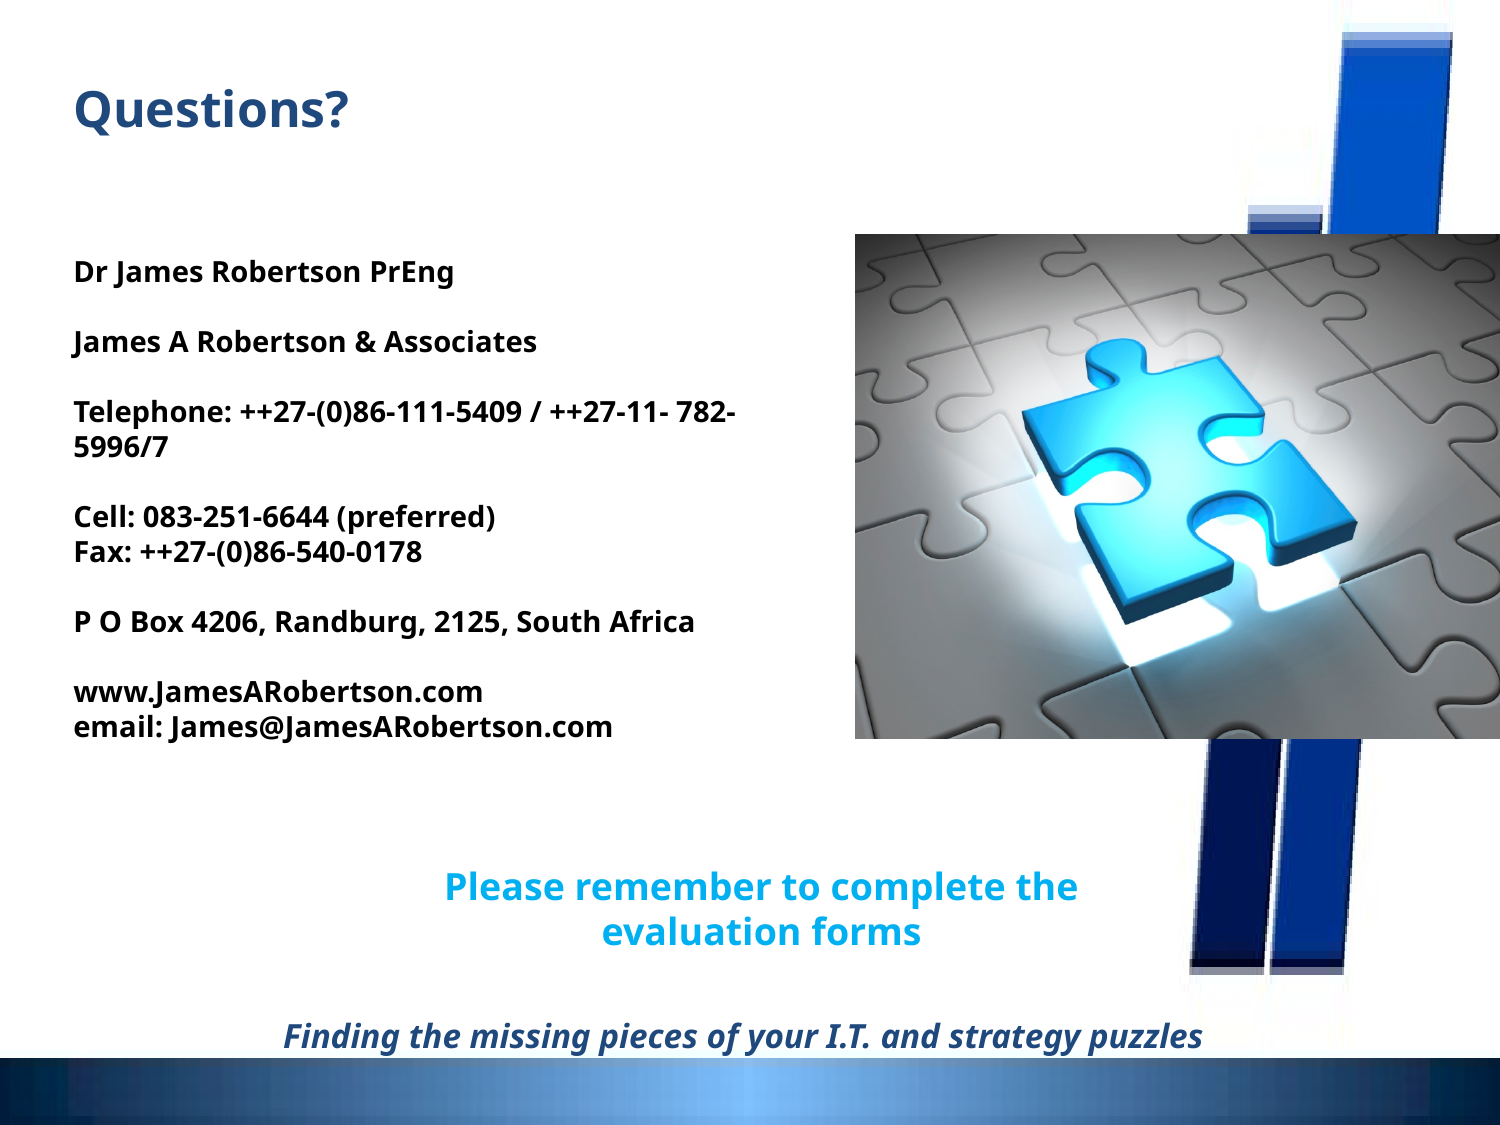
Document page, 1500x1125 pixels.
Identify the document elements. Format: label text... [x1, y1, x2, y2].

text_box Questions? [58, 70, 1372, 145]
text_box Dr James Robertson PrEng James A Robertson & Associates Telephone: ++27-(0)86-111-5409 / ++27-11- 782-5996/7 Cell: 083-251-6644 (preferred) Fax: ++27-(0)86-540-0178 P O Box 4206, Randburg, 2125, South Africa www.JamesARobertson.com email: James@JamesARobertson.com [58, 246, 809, 751]
text_box Finding the missing pieces of your I.T. and strategy puzzles [81, 1007, 1407, 1063]
text_box Please remember to complete the evaluation forms [339, 855, 1184, 961]
picture [0, 0, 1500, 1125]
